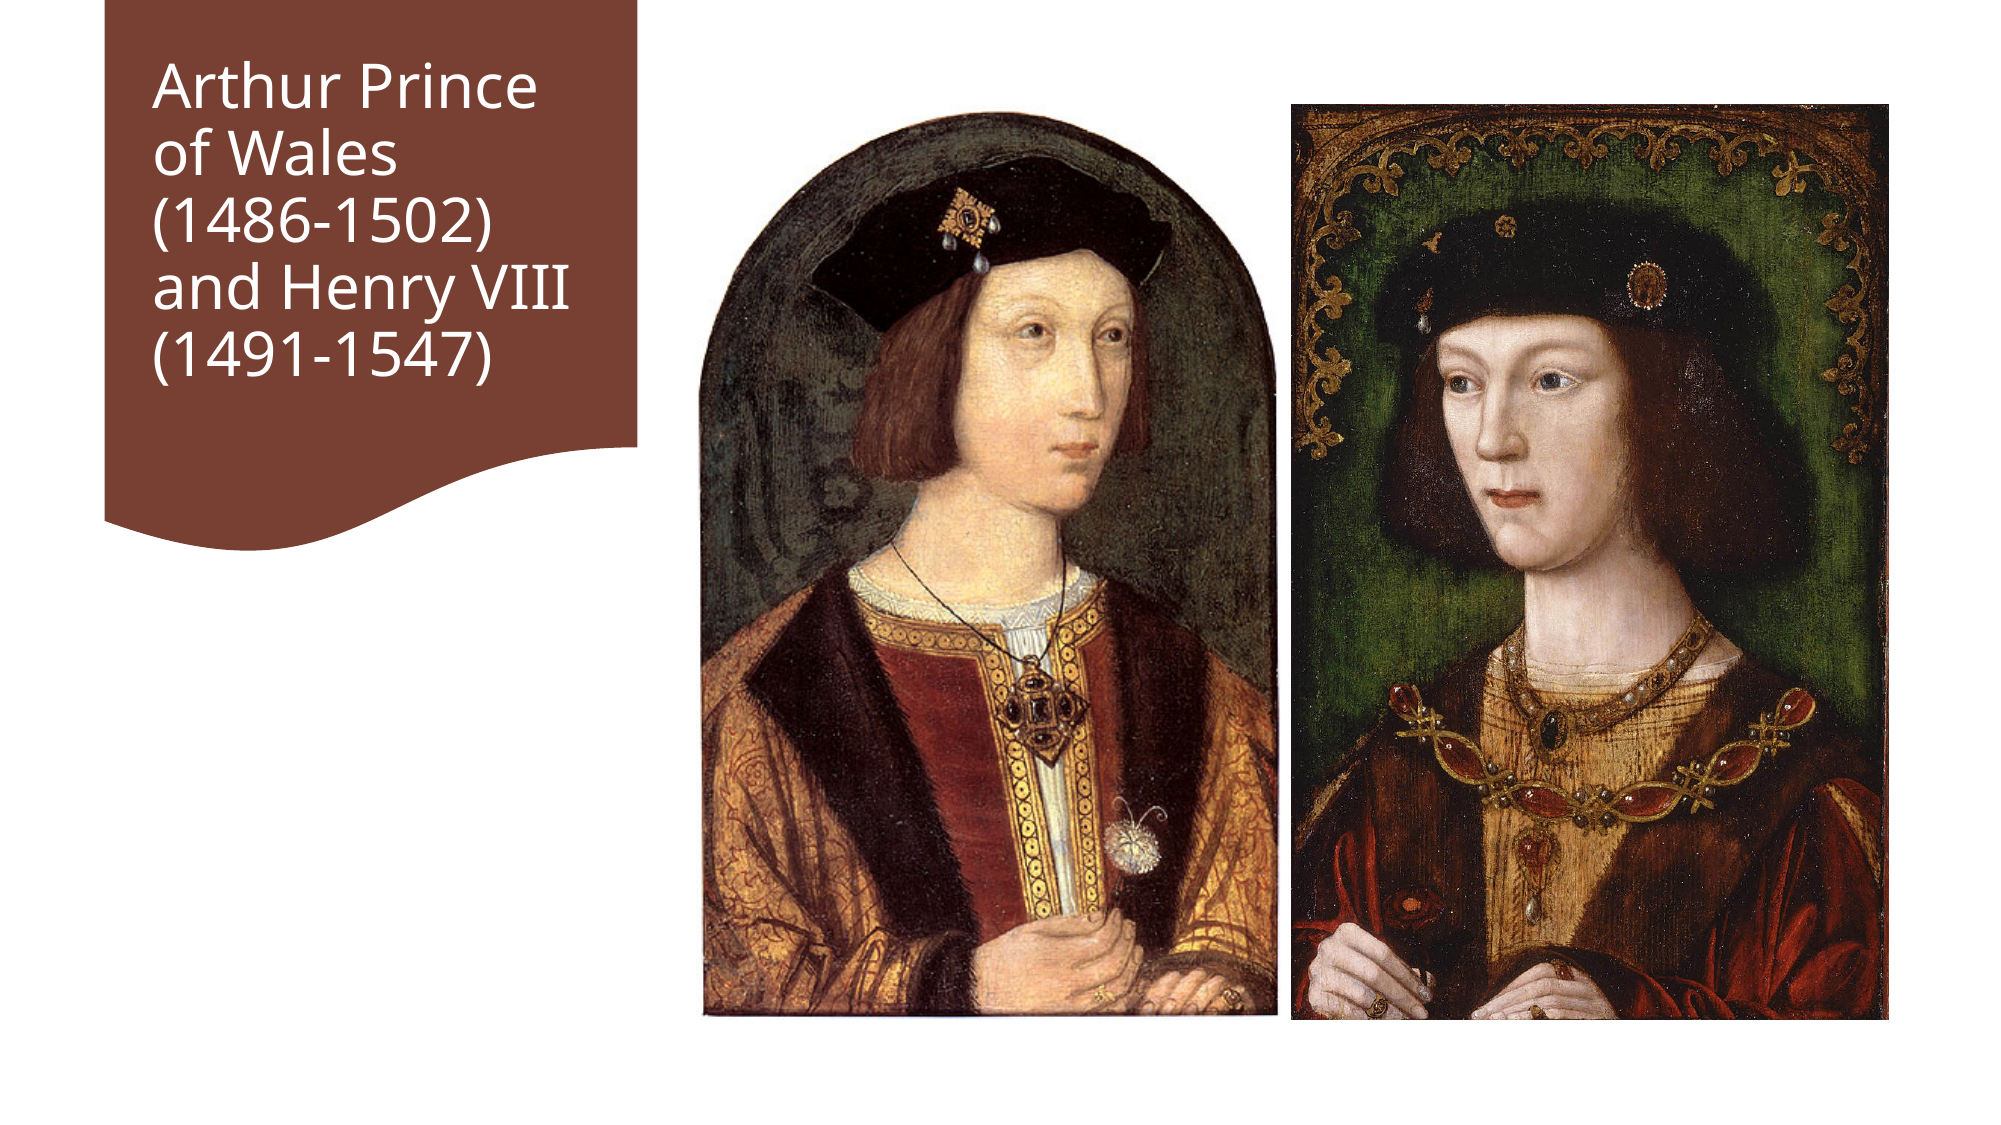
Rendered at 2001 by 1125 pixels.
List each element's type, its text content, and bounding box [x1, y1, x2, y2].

text_box [103, 0, 639, 552]
picture [1291, 104, 1889, 1020]
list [696, 104, 1281, 1020]
title Arthur Prince of Wales (1486-1502) and Henry VIII (1491-1547) [137, 28, 604, 417]
